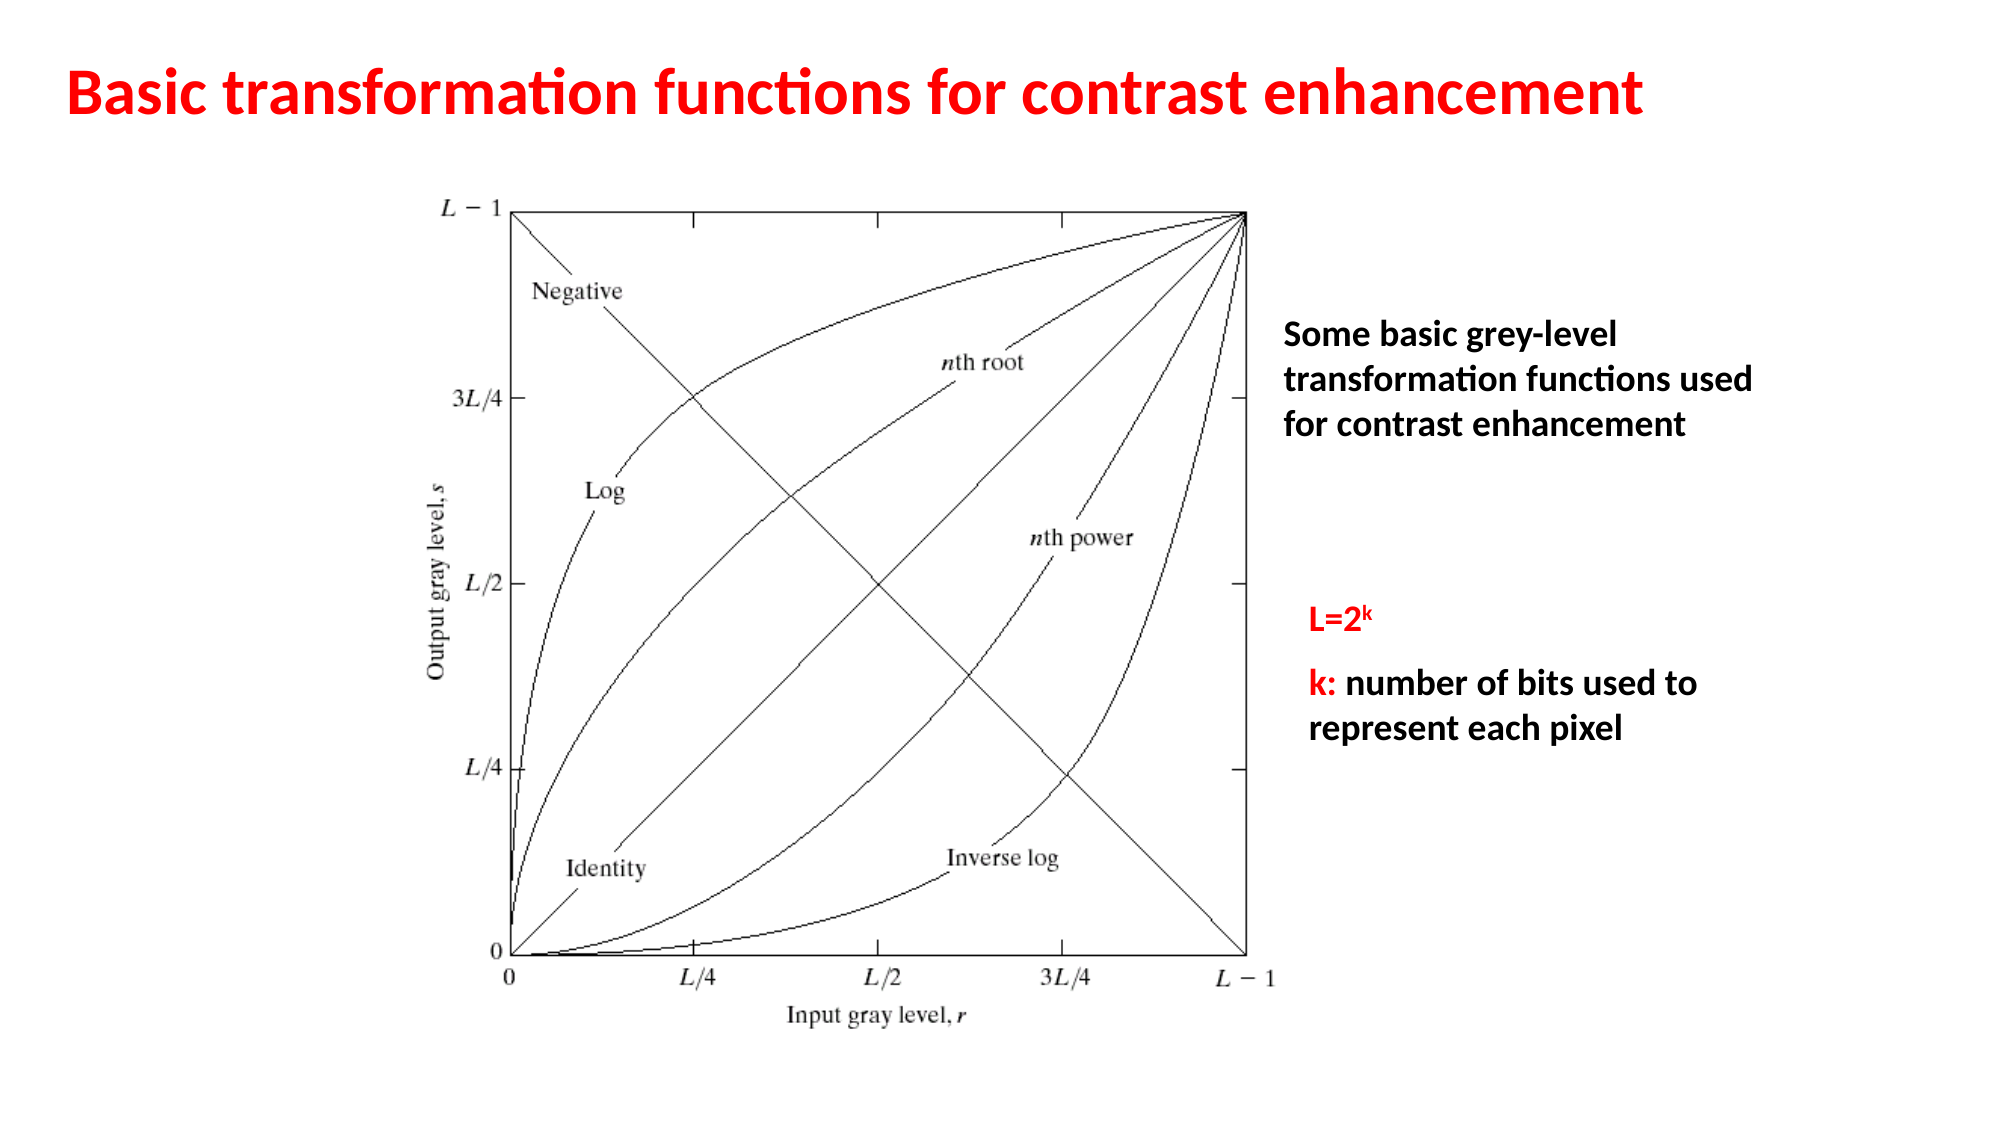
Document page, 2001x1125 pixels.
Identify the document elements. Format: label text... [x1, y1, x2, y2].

picture [399, 189, 1282, 1032]
text_box Basic transformation functions for contrast enhancement [51, 40, 1723, 136]
text_box L=2k k: number of bits used to represent each pixel [1293, 587, 1819, 756]
text_box Some basic grey-level transformation functions used for contrast enhancement [1282, 301, 1794, 452]
